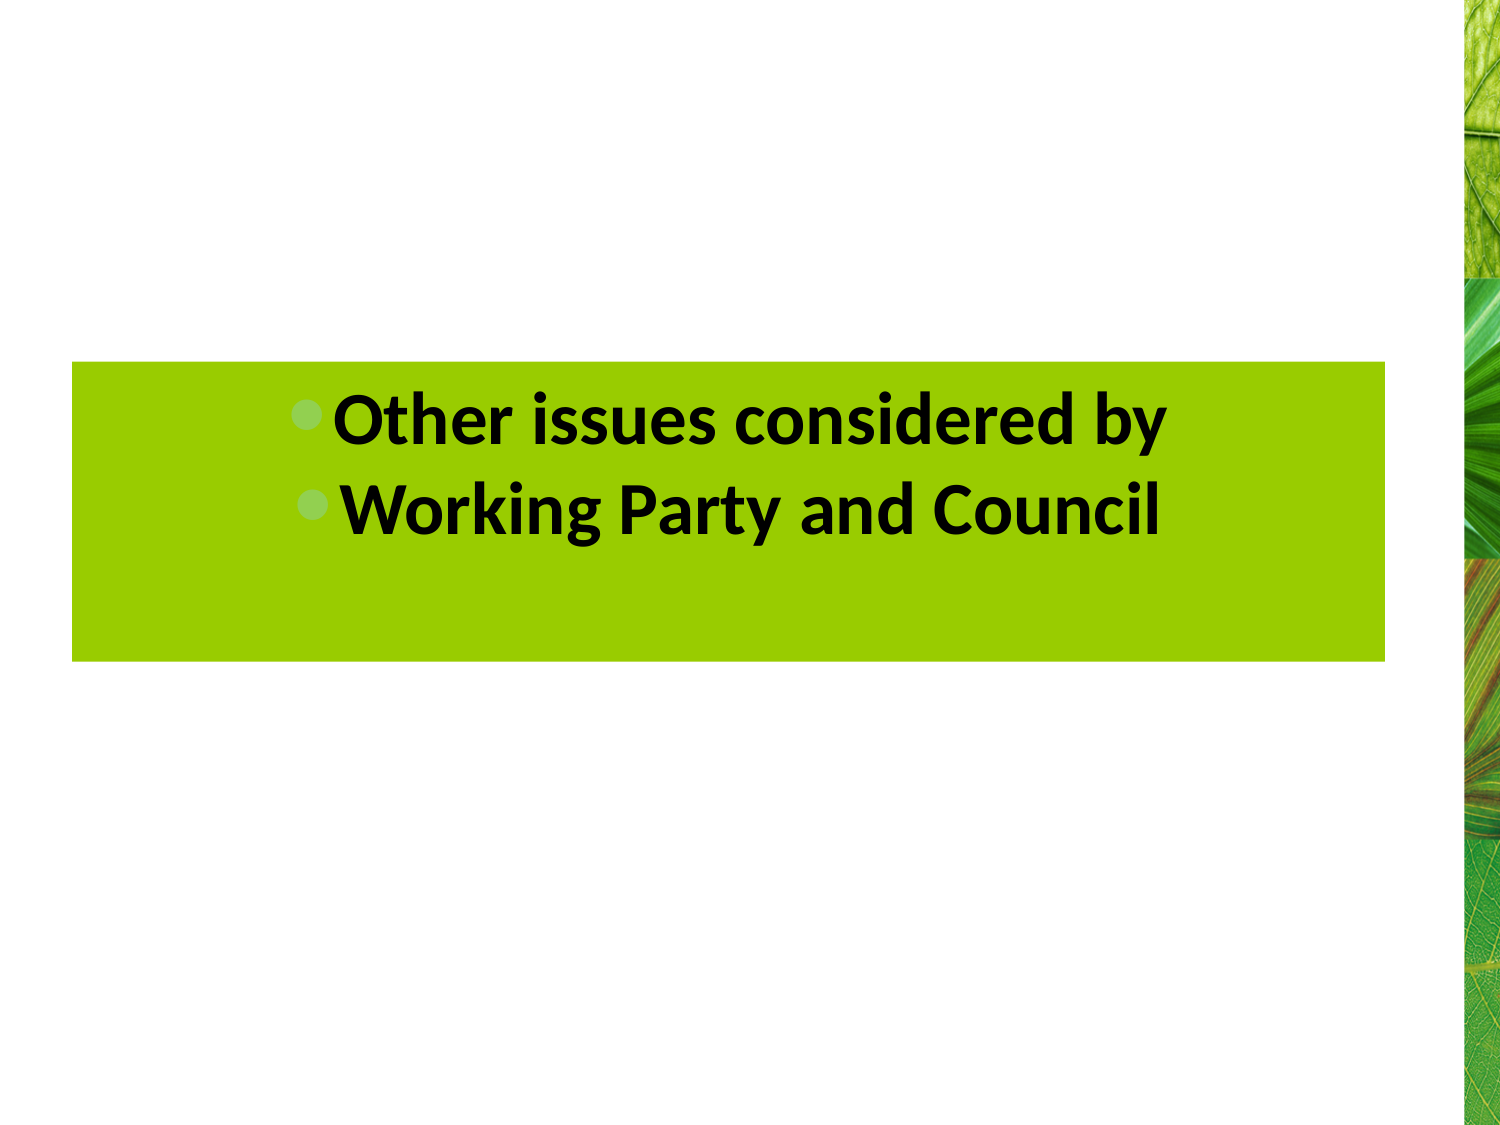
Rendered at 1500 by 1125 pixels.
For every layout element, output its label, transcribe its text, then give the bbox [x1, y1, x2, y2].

text_box Other issues considered by Working Party and Council [72, 361, 1385, 662]
picture [1464, 0, 1500, 1125]
